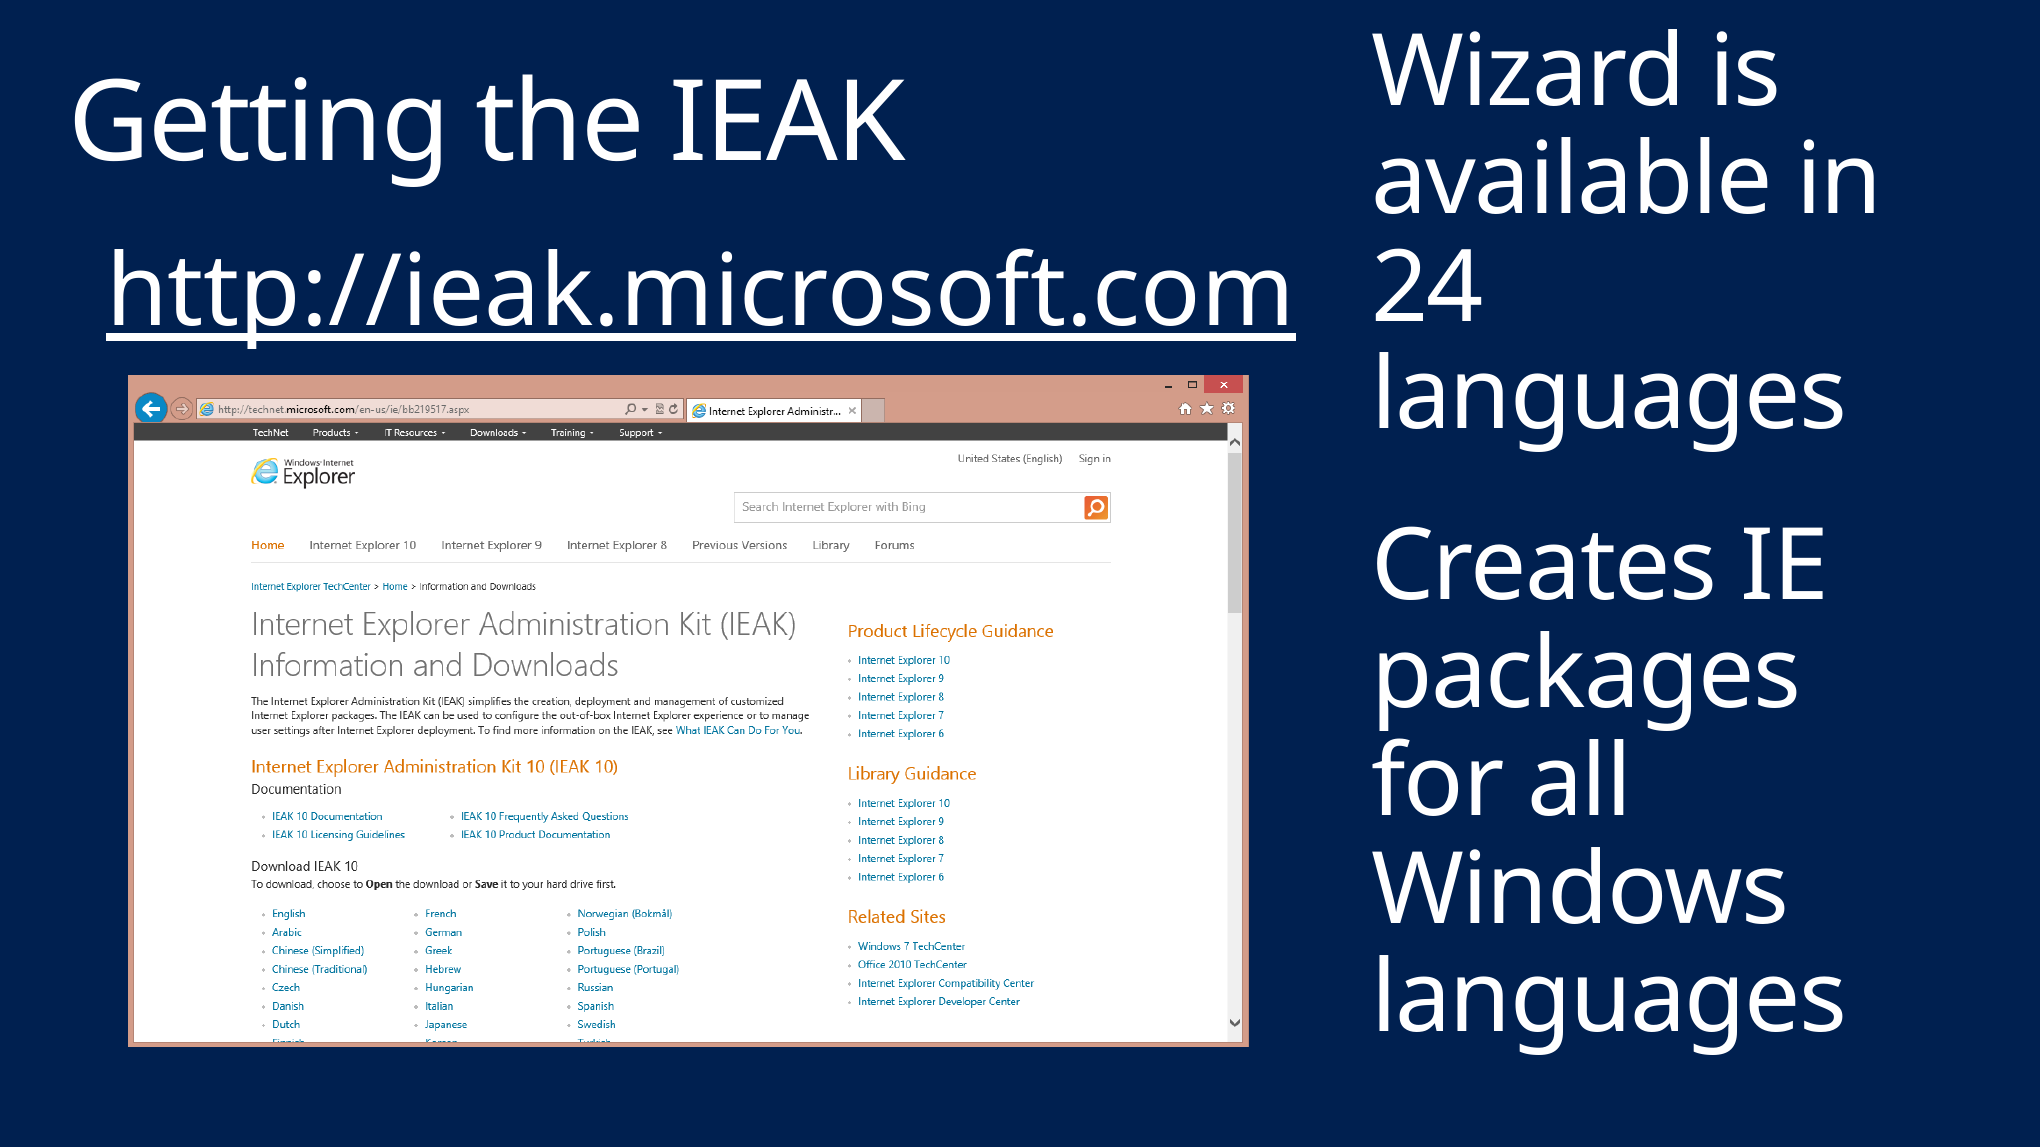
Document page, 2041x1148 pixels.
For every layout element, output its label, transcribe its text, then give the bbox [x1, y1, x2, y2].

title Getting the IEAK [45, 48, 1996, 200]
picture [127, 375, 1249, 1047]
text_box Wizard is available in 24 languages Creates IE packages for all Windows languages [1348, 265, 1956, 806]
text_box http://ieak.microsoft.com [91, 218, 1311, 353]
